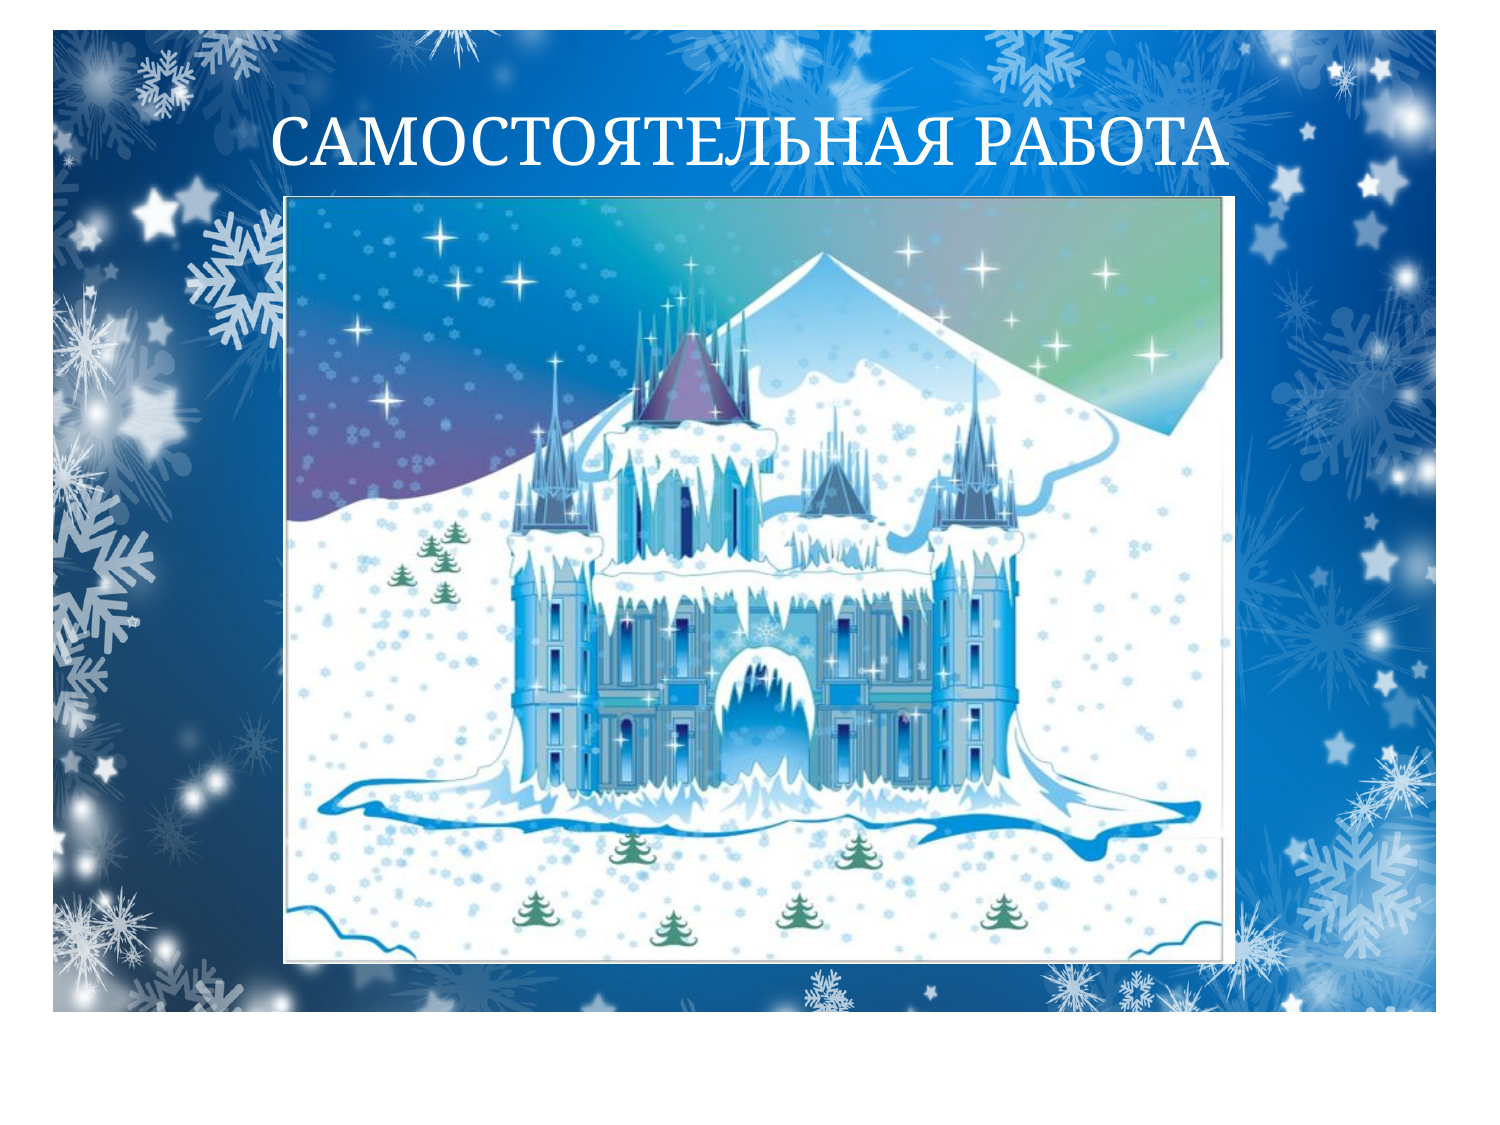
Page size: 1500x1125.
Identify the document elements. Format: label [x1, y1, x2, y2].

list [283, 196, 1235, 965]
picture [52, 30, 1436, 1012]
